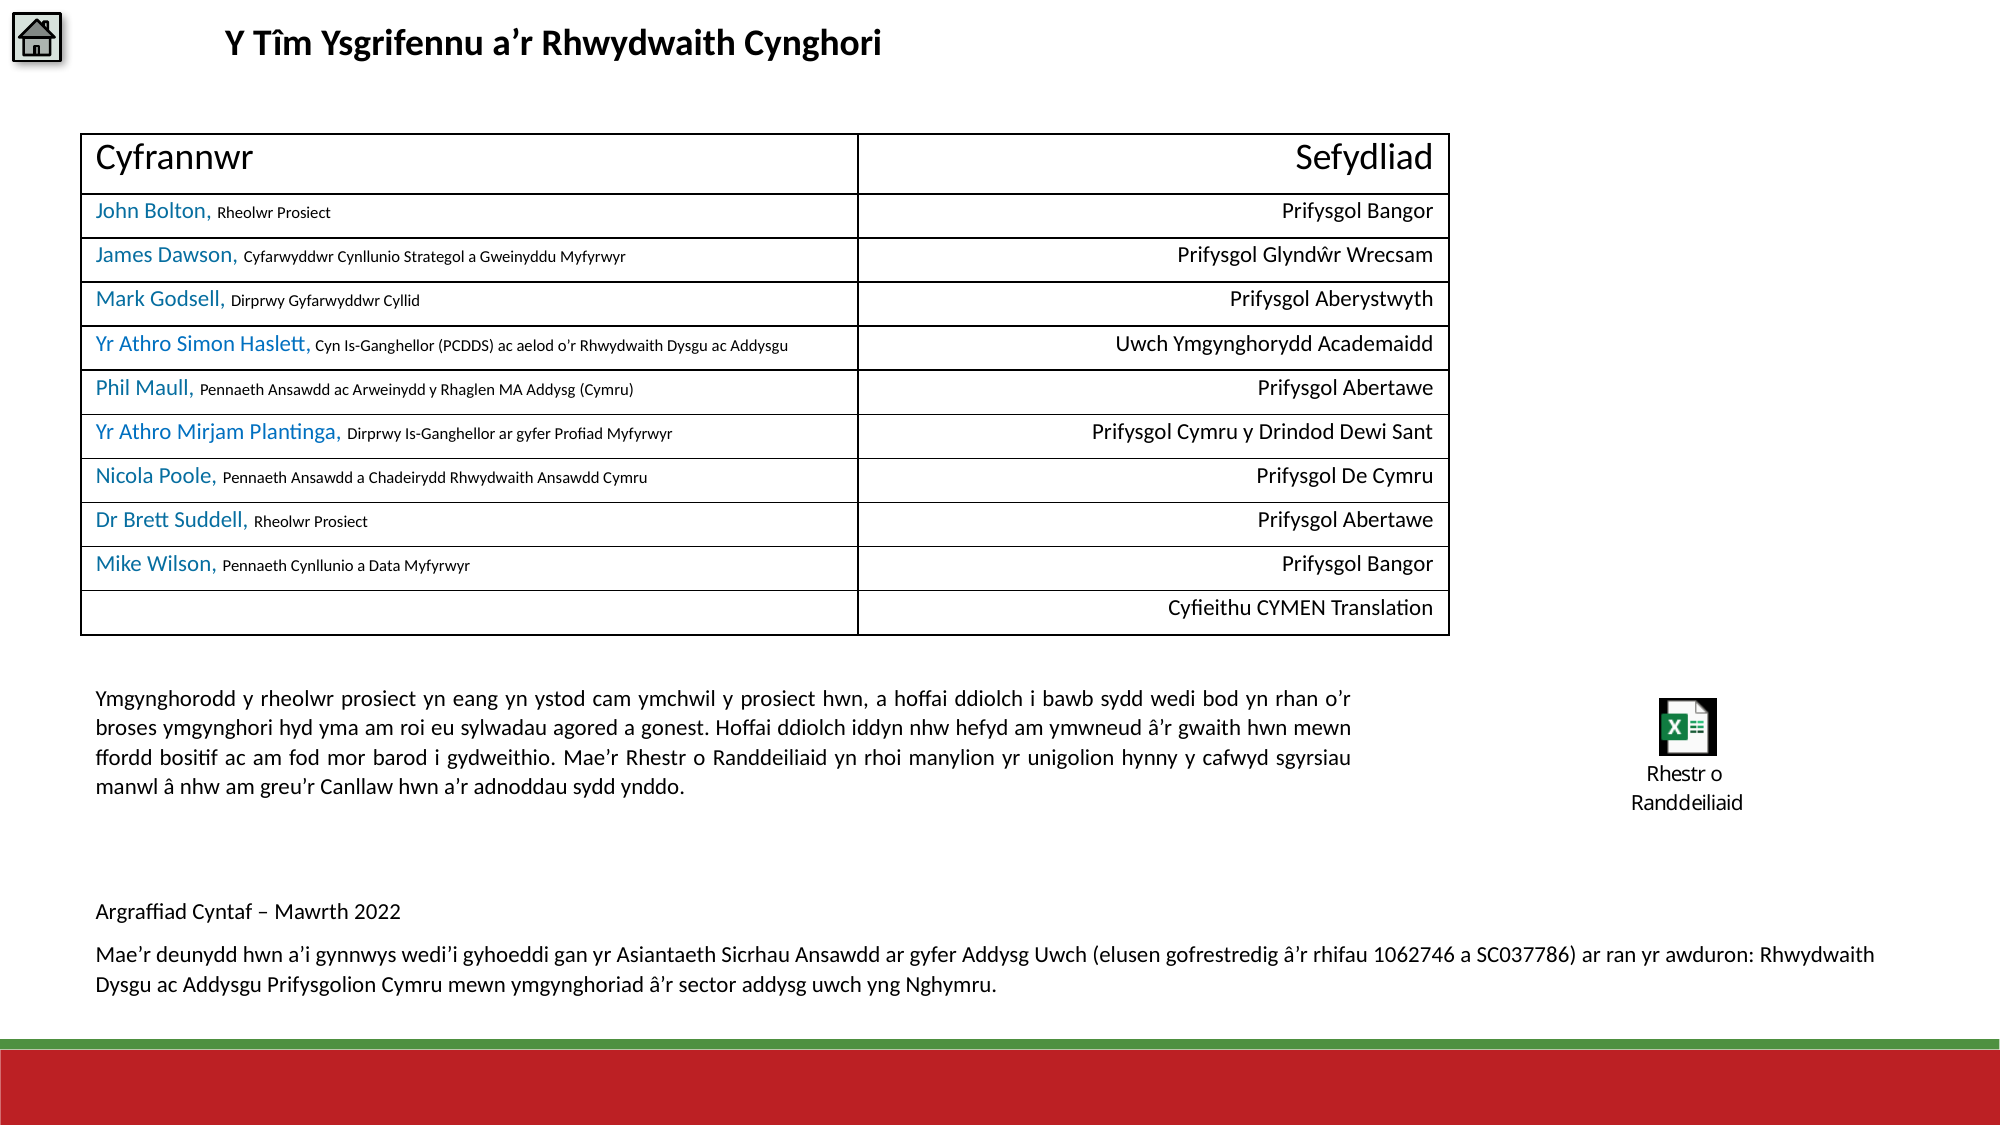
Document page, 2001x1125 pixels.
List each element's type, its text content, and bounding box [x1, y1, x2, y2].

table_cell Mark Godsell, Dirprwy Gyfarwyddwr Cyllid [82, 283, 857, 325]
table_cell James Dawson, Cyfarwyddwr Cynllunio Strategol a Gweinyddu Myfyrwyr [82, 239, 857, 281]
table_cell Cyfieithu CYMEN Translation [859, 591, 1448, 634]
table_cell [82, 591, 857, 634]
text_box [1603, 698, 1772, 848]
table_cell Prifysgol Abertawe [859, 503, 1448, 546]
text_box Ymgynghorodd y rheolwr prosiect yn eang yn ystod cam ymchwil y prosiect hwn, a hoffai ddiolch i bawb sydd wedi bod yn rhan o’r broses ymgynghori hyd yma am roi eu sylwadau agored a gonest. Hoffai ddiolch iddyn nhw hefyd am ymwneud â’r gwaith hwn mewn ffordd bositif ac am fod mor barod i gydweithio. Mae’r Rhestr o Randdeiliaid yn rhoi manylion yr unigolion hynny y cafwyd sgyrsiau manwl â nhw am greu’r Canllaw hwn a’r adnoddau sydd ynddo. [80, 674, 1369, 807]
table_cell Prifysgol Bangor [859, 195, 1448, 237]
table_header Sefydliad [859, 135, 1448, 193]
table_cell Yr Athro Simon Haslett, Cyn Is-Ganghellor (PCDDS) ac aelod o’r Rhwydwaith Dysgu ac Addysgu [82, 327, 857, 369]
table_cell John Bolton, Rheolwr Prosiect [82, 195, 857, 237]
table_cell Phil Maull, Pennaeth Ansawdd ac Arweinydd y Rhaglen MA Addysg (Cymru) [82, 371, 857, 414]
table_cell Dr Brett Suddell, Rheolwr Prosiect [82, 503, 857, 546]
text_box Y Tîm Ysgrifennu a’r Rhwydwaith Cynghori [210, 7, 1122, 71]
table_cell Prifysgol Cymru y Drindod Dewi Sant [859, 415, 1448, 458]
table_cell Mike Wilson, Pennaeth Cynllunio a Data Myfyrwyr [82, 547, 857, 590]
table_cell Prifysgol Aberystwyth [859, 283, 1448, 325]
text_box [12, 12, 62, 62]
table_cell Prifysgol Bangor [859, 547, 1448, 590]
table_cell Prifysgol De Cymru [859, 459, 1448, 502]
table_cell Prifysgol Glyndŵr Wrecsam [859, 239, 1448, 281]
table_cell Nicola Poole, Pennaeth Ansawdd a Chadeirydd Rhwydwaith Ansawdd Cymru [82, 459, 857, 502]
table_header Cyfrannwr [82, 135, 857, 193]
table_cell Uwch Ymgynghorydd Academaidd [859, 327, 1448, 369]
text_box Argraffiad Cyntaf – Mawrth 2022 Mae’r deunydd hwn a’i gynnwys wedi’i gyhoeddi gan yr Asiantaeth Sicrhau Ansawdd ar gyfer Addysg Uwch (elusen gofrestredig â’r rhifau 1062746 a SC037786) ar ran yr awduron: Rhwydwaith Dysgu ac Addysgu Prifysgolion Cymru mewn ymgynghoriad â’r sector addysg uwch yng Nghymru. [80, 886, 1918, 1005]
table_cell Prifysgol Abertawe [859, 371, 1448, 414]
table_cell Yr Athro Mirjam Plantinga, Dirprwy Is-Ganghellor ar gyfer Profiad Myfyrwyr [82, 415, 857, 458]
